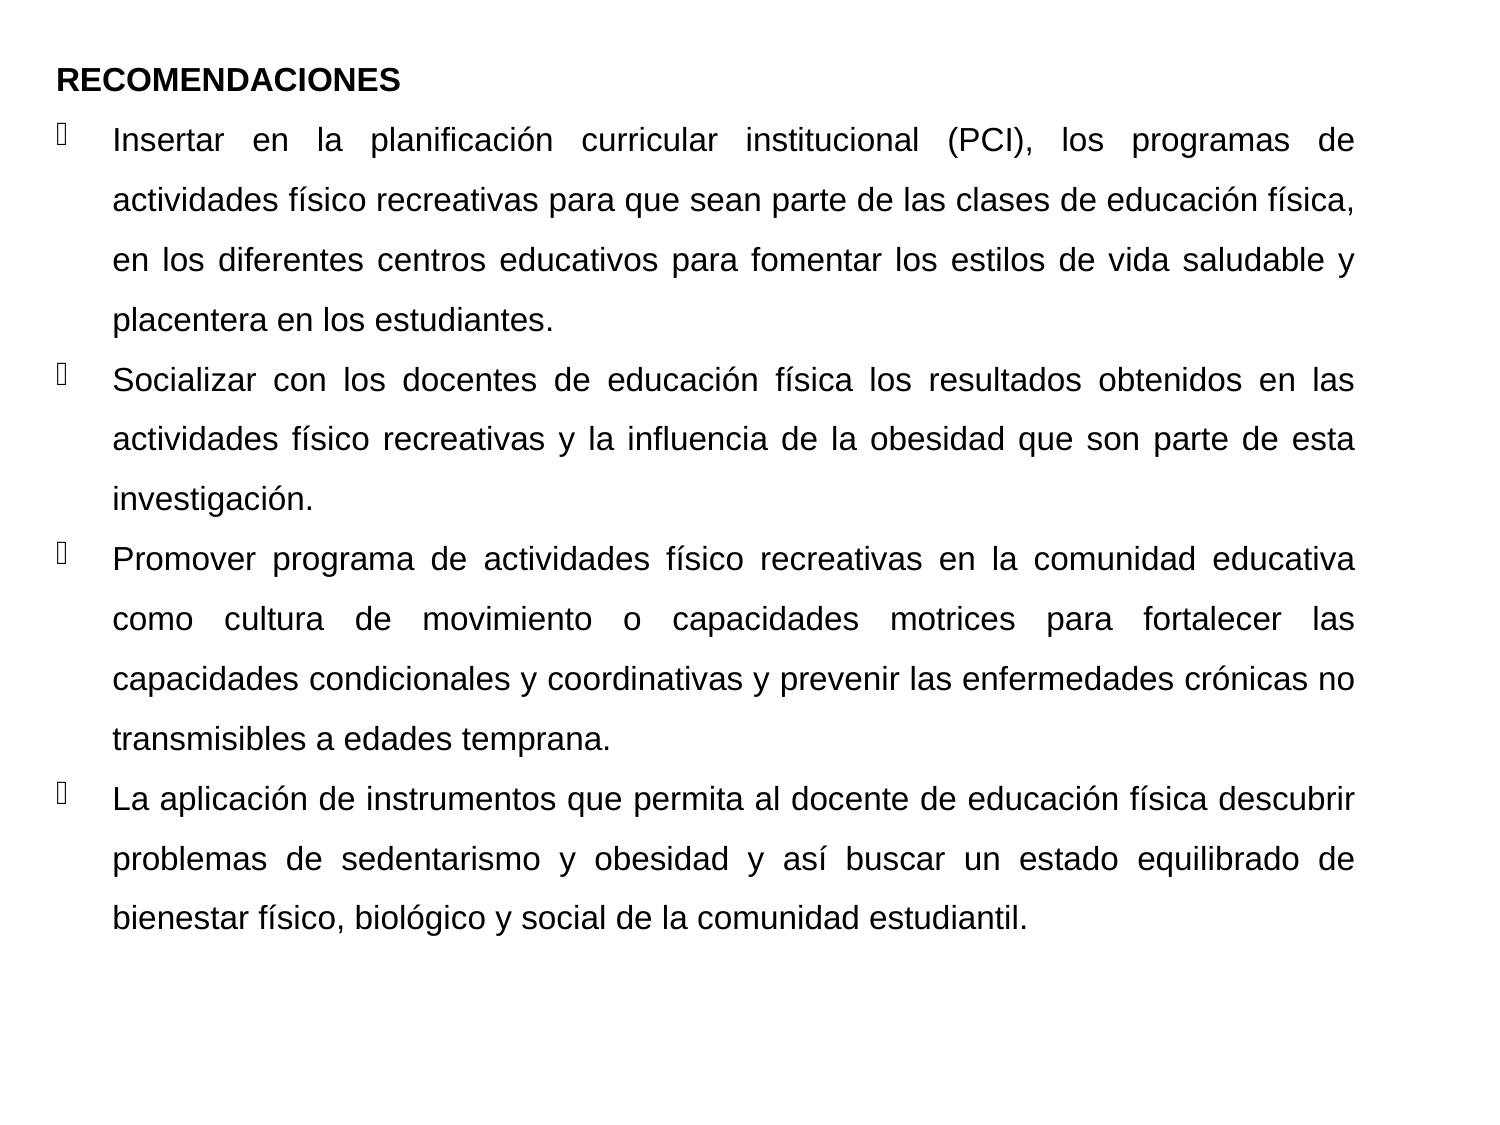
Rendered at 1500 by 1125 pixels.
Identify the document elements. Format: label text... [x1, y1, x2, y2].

text_box RECOMENDACIONES Insertar en la planificación curricular institucional (PCI), los programas de actividades físico recreativas para que sean parte de las clases de educación física, en los diferentes centros educativos para fomentar los estilos de vida saludable y placentera en los estudiantes. Socializar con los docentes de educación física los resultados obtenidos en las actividades físico recreativas y la influencia de la obesidad que son parte de esta investigación. Promover programa de actividades físico recreativas en la comunidad educativa como cultura de movimiento o capacidades motrices para fortalecer las capacidades condicionales y coordinativas y prevenir las enfermedades crónicas no transmisibles a edades temprana. La aplicación de instrumentos que permita al docente de educación física descubrir problemas de sedentarismo y obesidad y así buscar un estado equilibrado de bienestar físico, biológico y social de la comunidad estudiantil. [41, 30, 1447, 944]
